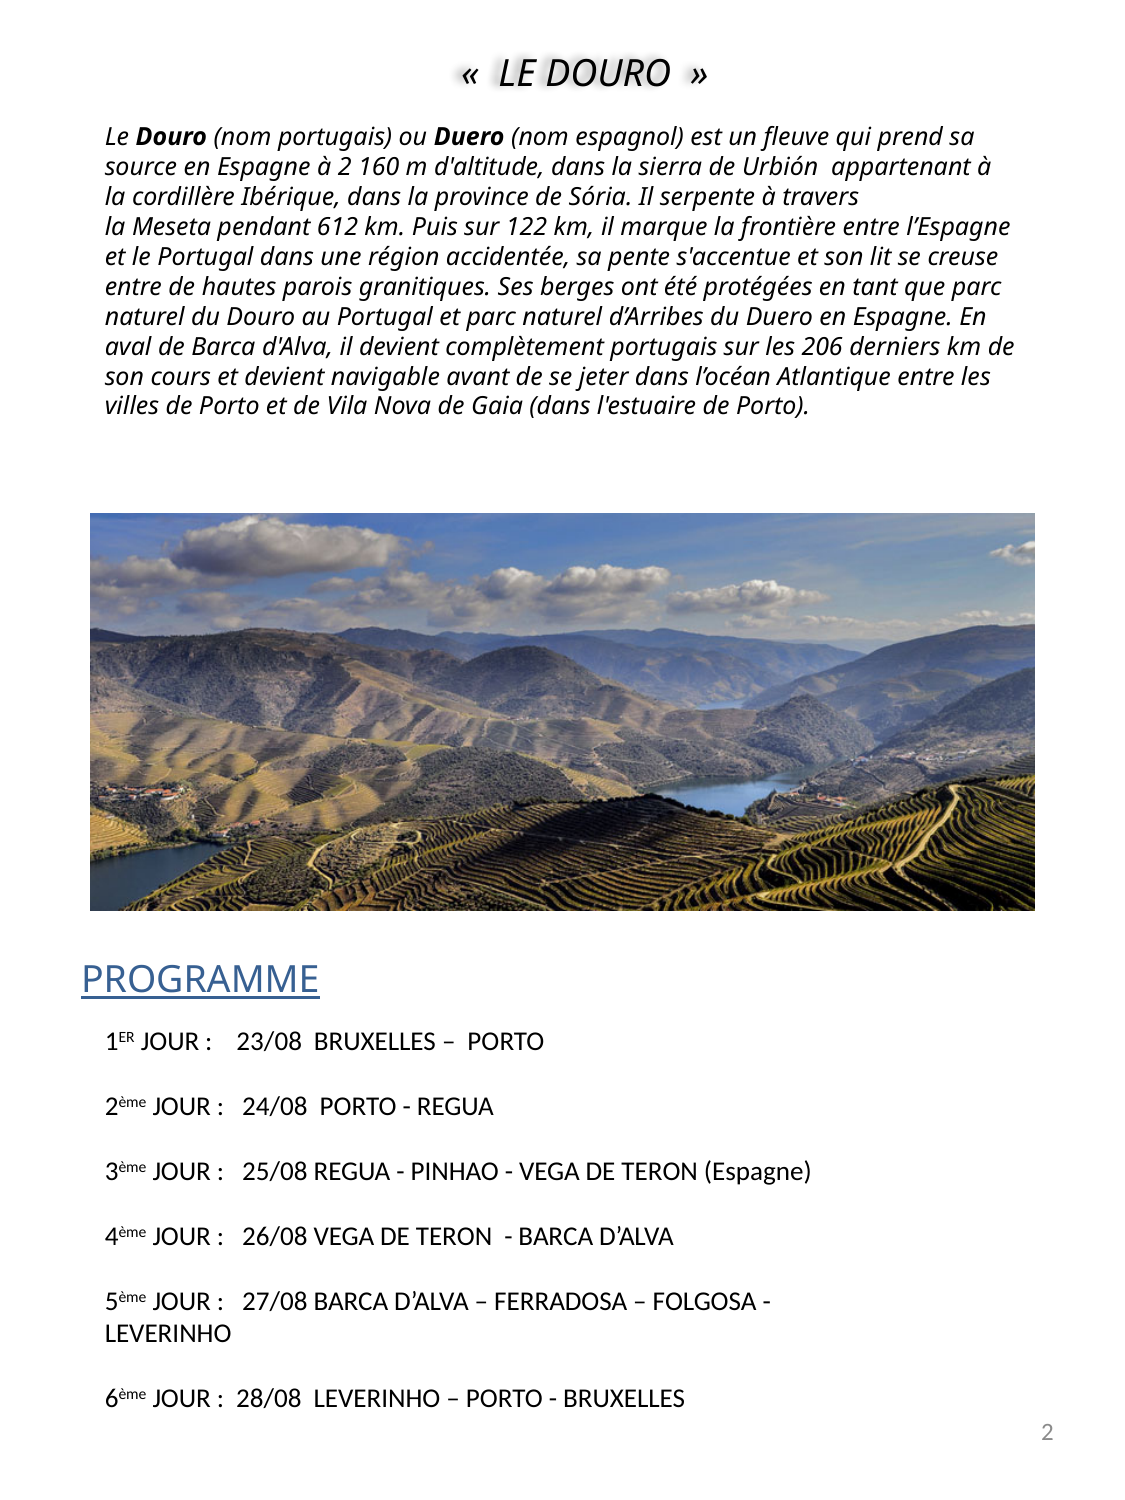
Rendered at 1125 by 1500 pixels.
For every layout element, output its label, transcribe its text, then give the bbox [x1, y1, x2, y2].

picture [89, 513, 1036, 911]
text_box 1ER JOUR : 23/08 BRUXELLES – PORTO 2ème JOUR : 24/08 PORTO - REGUA 3ème JOUR : 25/08 REGUA - PINHAO - VEGA DE TERON (Espagne) 4ème JOUR : 26/08 VEGA DE TERON - BARCA D’ALVA 5ème JOUR : 27/08 BARCA D’ALVA – FERRADOSA – FOLGOSA - LEVERINHO 6ème JOUR : 28/08 LEVERINHO – PORTO - BRUXELLES [89, 1016, 905, 1499]
slide_number 2 [905, 1390, 1069, 1471]
text_box PROGRAMME [66, 948, 362, 1008]
text_box Le Douro (nom portugais) ou Duero (nom espagnol) est un fleuve qui prend sa source en Espagne à 2 160 m d'altitude, dans la sierra de Urbión appartenant à la cordillère Ibérique, dans la province de Sória. Il serpente à travers la Meseta pendant 612 km. Puis sur 122 km, il marque la frontière entre l’Espagne et le Portugal dans une région accidentée, sa pente s'accentue et son lit se creuse entre de hautes parois granitiques. Ses berges ont été protégées en tant que parc naturel du Douro au Portugal et parc naturel d’Arribes du Duero en Espagne. En aval de Barca d'Alva, il devient complètement portugais sur les 206 derniers km de son cours et devient navigable avant de se jeter dans l’océan Atlantique entre les villes de Porto et de Vila Nova de Gaia (dans l'estuaire de Porto). [89, 113, 1035, 503]
